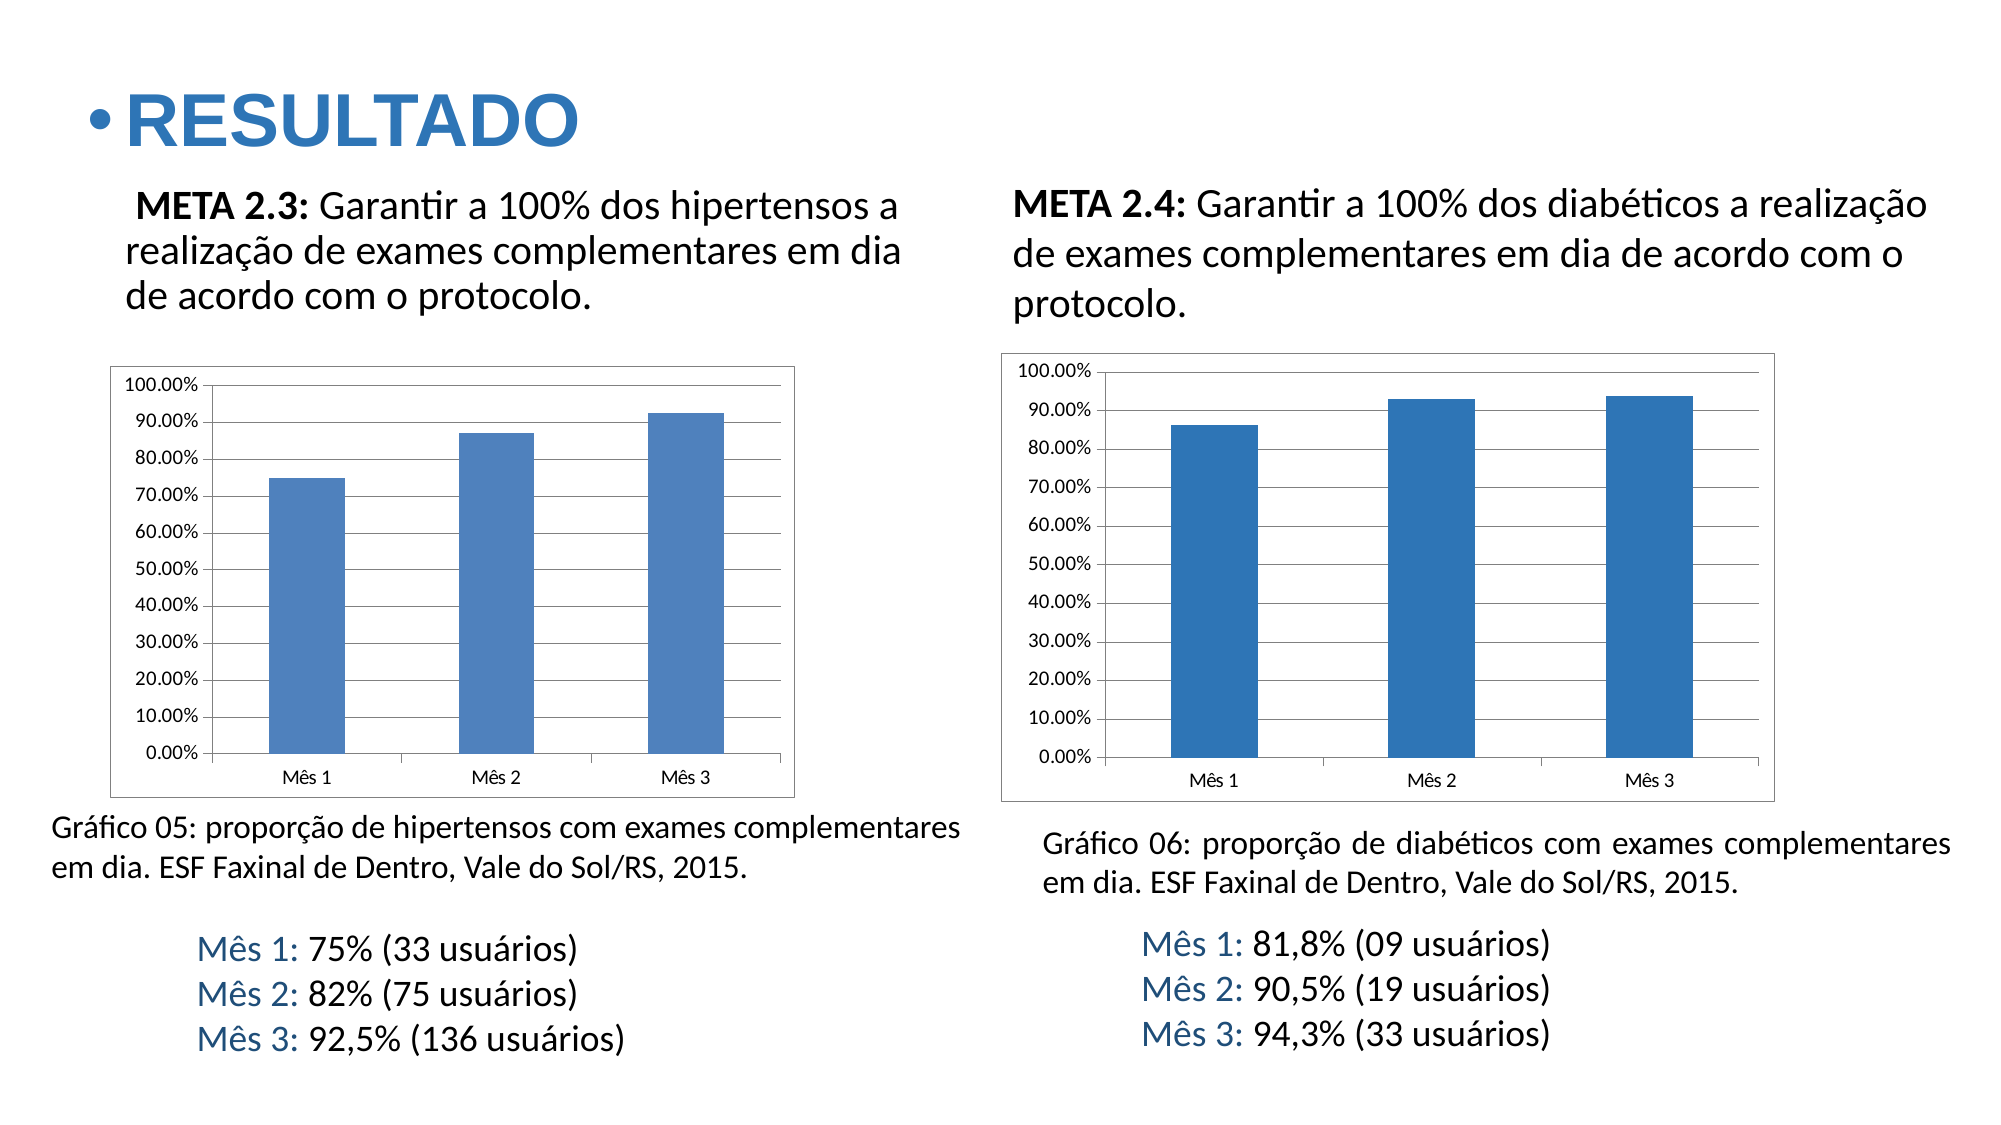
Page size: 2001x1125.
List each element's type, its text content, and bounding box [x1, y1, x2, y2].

text_box Gráfico 05: proporção de hipertensos com exames complementares em dia. ESF Faxinal de Dentro, Vale do Sol/RS, 2015. [36, 797, 988, 893]
chart [1001, 352, 1775, 802]
text_box Gráfico 06: proporção de diabéticos com exames complementares em dia. ESF Faxinal de Dentro, Vale do Sol/RS, 2015. [1027, 813, 1968, 908]
text_box META 2.4: Garantir a 100% dos diabéticos a realização de exames complementares em dia de acordo com o protocolo. [997, 168, 1948, 334]
chart [110, 366, 795, 798]
list RESULTADO META 2.3: Garantir a 100% dos hipertensos a realização de exames complementares em dia de acordo com o protocolo. [72, 74, 939, 789]
text_box Mês 1: 75% (33 usuários) Mês 2: 82% (75 usuários) Mês 3: 92,5% (136 usuários) [181, 916, 850, 1067]
text_box Mês 1: 81,8% (09 usuários) Mês 2: 90,5% (19 usuários) Mês 3: 94,3% (33 usuários) [1126, 911, 1794, 1062]
